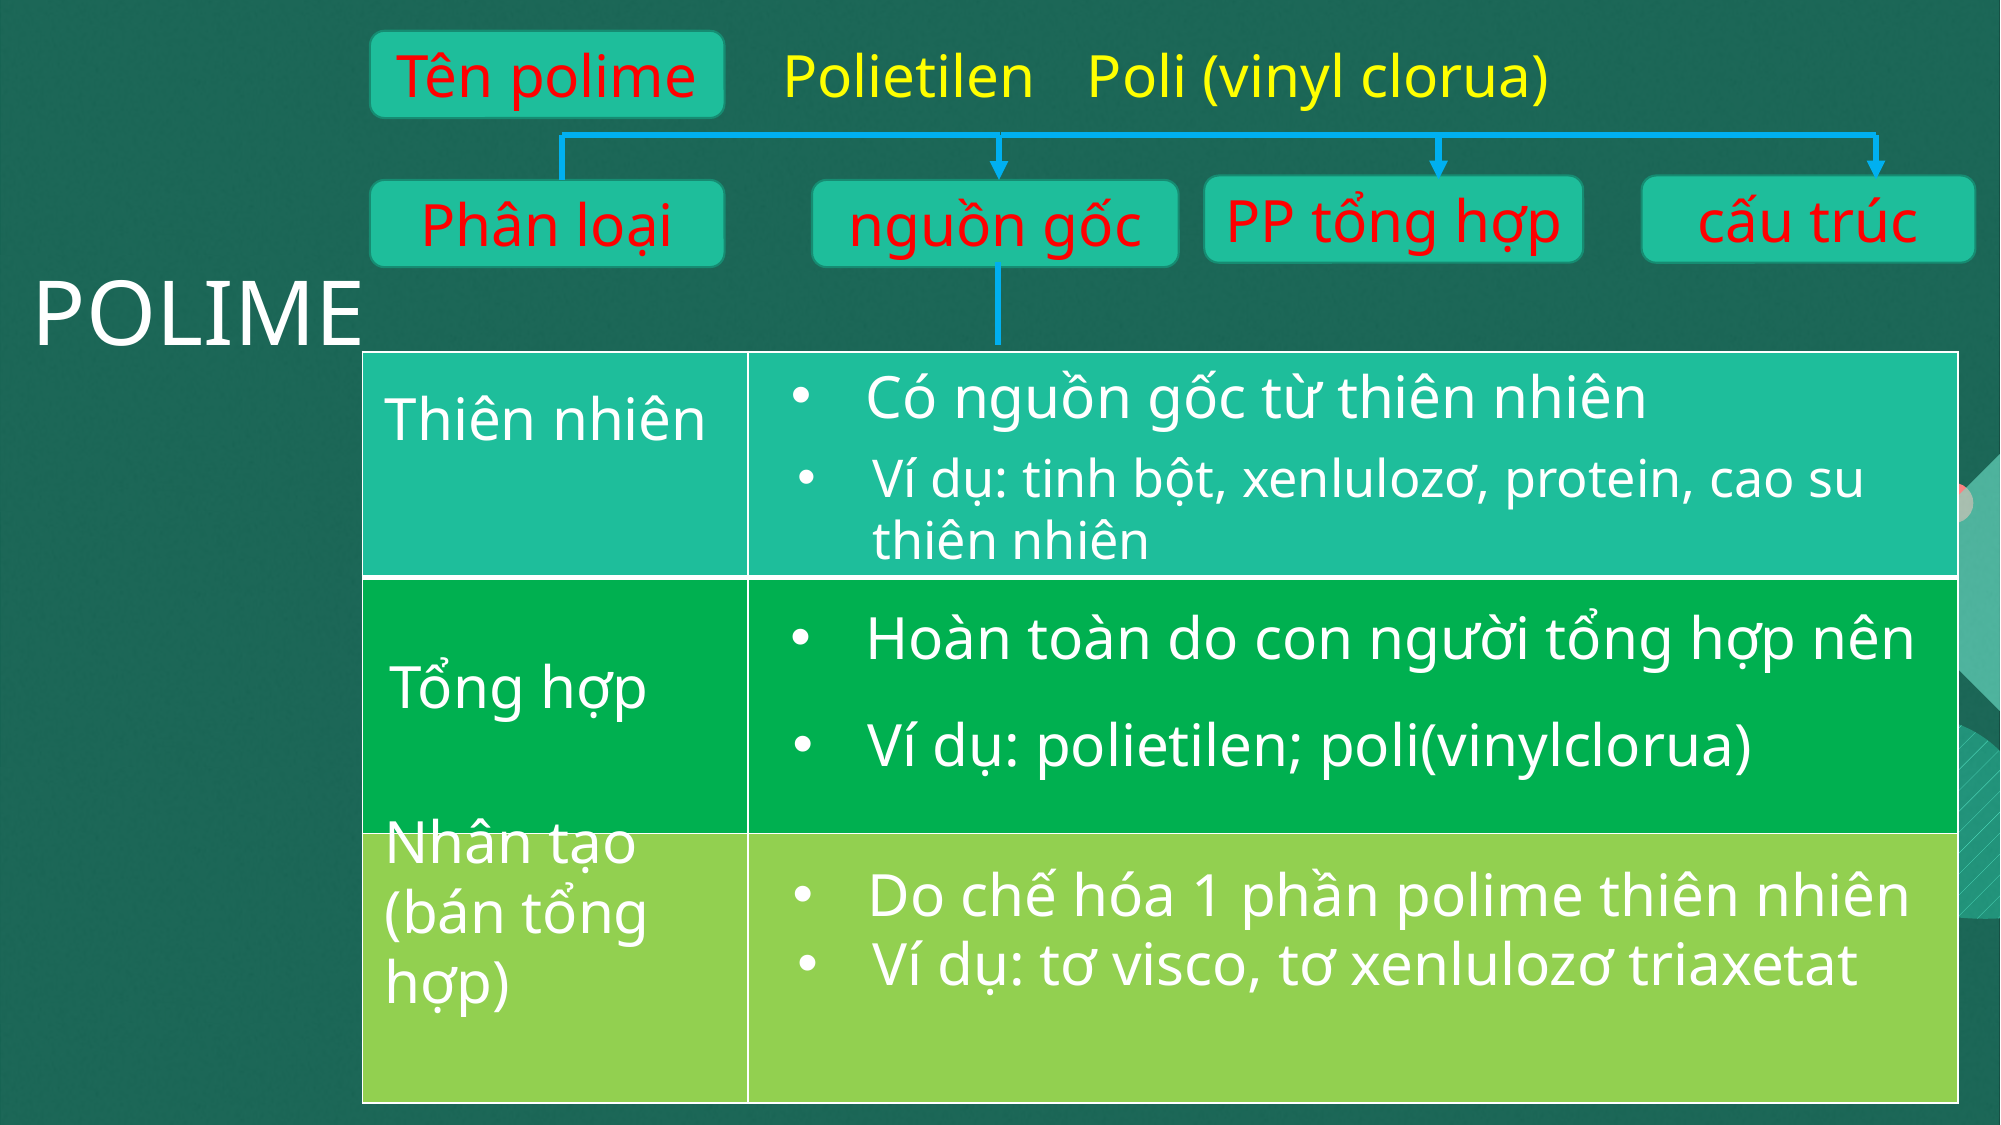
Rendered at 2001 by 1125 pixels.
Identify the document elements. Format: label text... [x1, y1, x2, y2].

text_box POLIME [16, 250, 388, 373]
text_box Ví dụ: polietilen; poli(vinylclorua) [777, 701, 1982, 786]
text_box Polietilen [767, 32, 1072, 117]
text_box Poli (vinyl clorua) [1072, 32, 1670, 117]
text_box Có nguồn gốc từ thiên nhiên [775, 352, 1698, 438]
text_box Do chế hóa 1 phần polime thiên nhiên [777, 850, 1989, 936]
text_box Nhân tạo (bán tổng hợp) [369, 798, 768, 1023]
table_header [1698, 353, 1957, 437]
text_box Ví dụ: tinh bột, xenlulozơ, protein, cao su thiên nhiên [782, 437, 1997, 578]
text_box Tổng hợp [375, 642, 707, 728]
text_box Tên polime [368, 29, 726, 120]
table_header [749, 353, 782, 575]
text_box PP tổng hợp [1203, 174, 1585, 264]
table_cell [363, 834, 747, 1102]
text_box nguồn gốc [810, 178, 1180, 269]
text_box cấu trúc [1640, 174, 1977, 264]
table_cell [749, 580, 1957, 833]
table_cell [363, 580, 747, 833]
table_cell [749, 834, 1957, 1102]
text_box Phân loại [368, 178, 726, 269]
text_box Thiên nhiên [369, 374, 725, 460]
text_box Ví dụ: tơ visco, tơ xenlulozơ triaxetat [782, 919, 1973, 1005]
table_header [363, 353, 747, 575]
text_box Hoàn toàn do con người tổng hợp nên [775, 594, 1987, 679]
